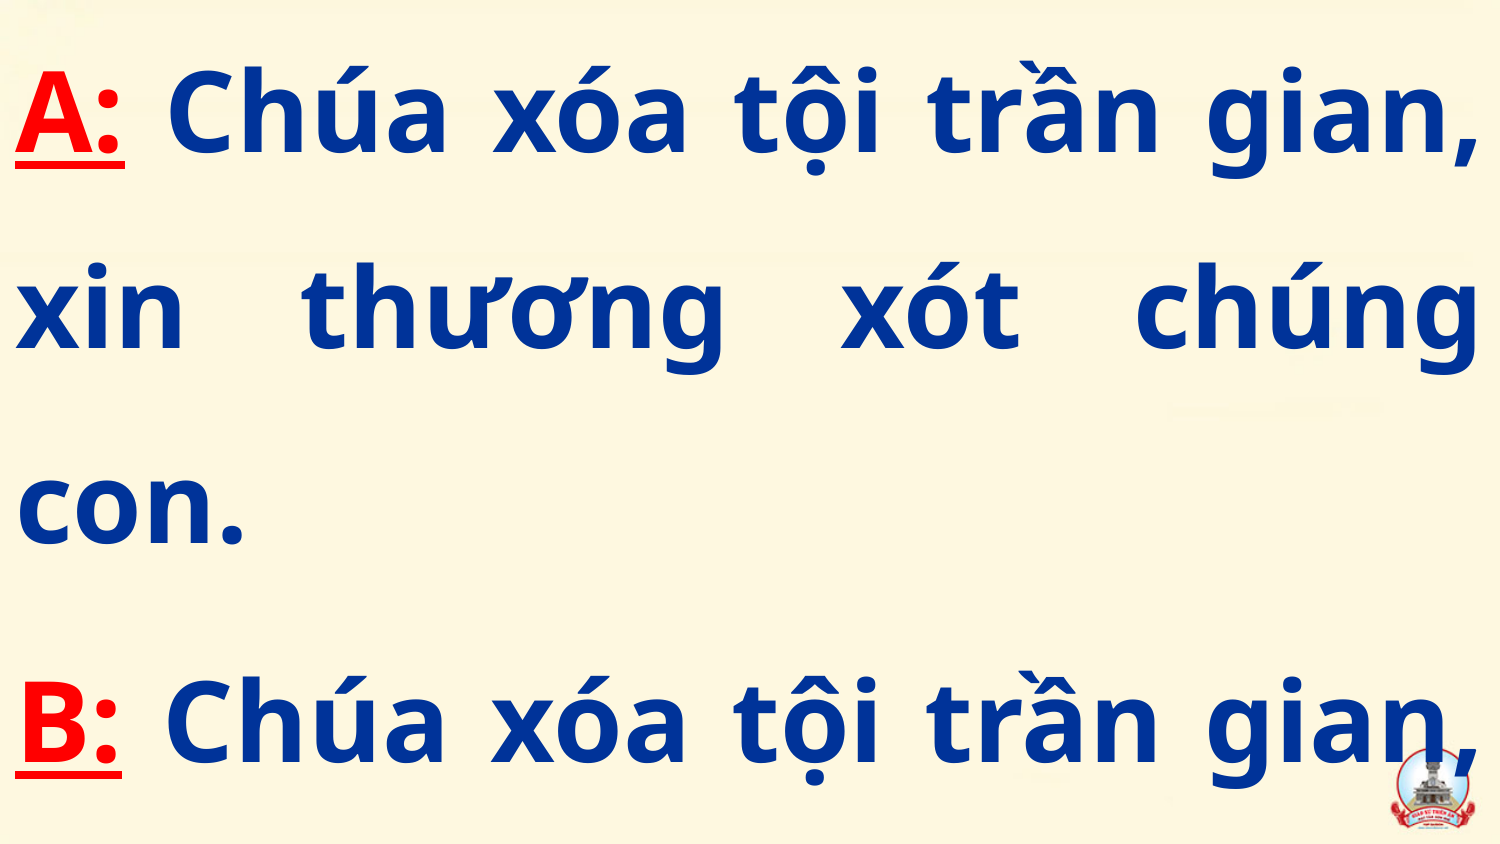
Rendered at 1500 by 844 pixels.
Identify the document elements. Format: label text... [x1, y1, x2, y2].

list A: Chúa xóa tội trần gian, xin thương xót chúng con. B: Chúa xóa tội trần gian, xin nhậm lời chúng con cầu khẩn. [0, 0, 1500, 844]
